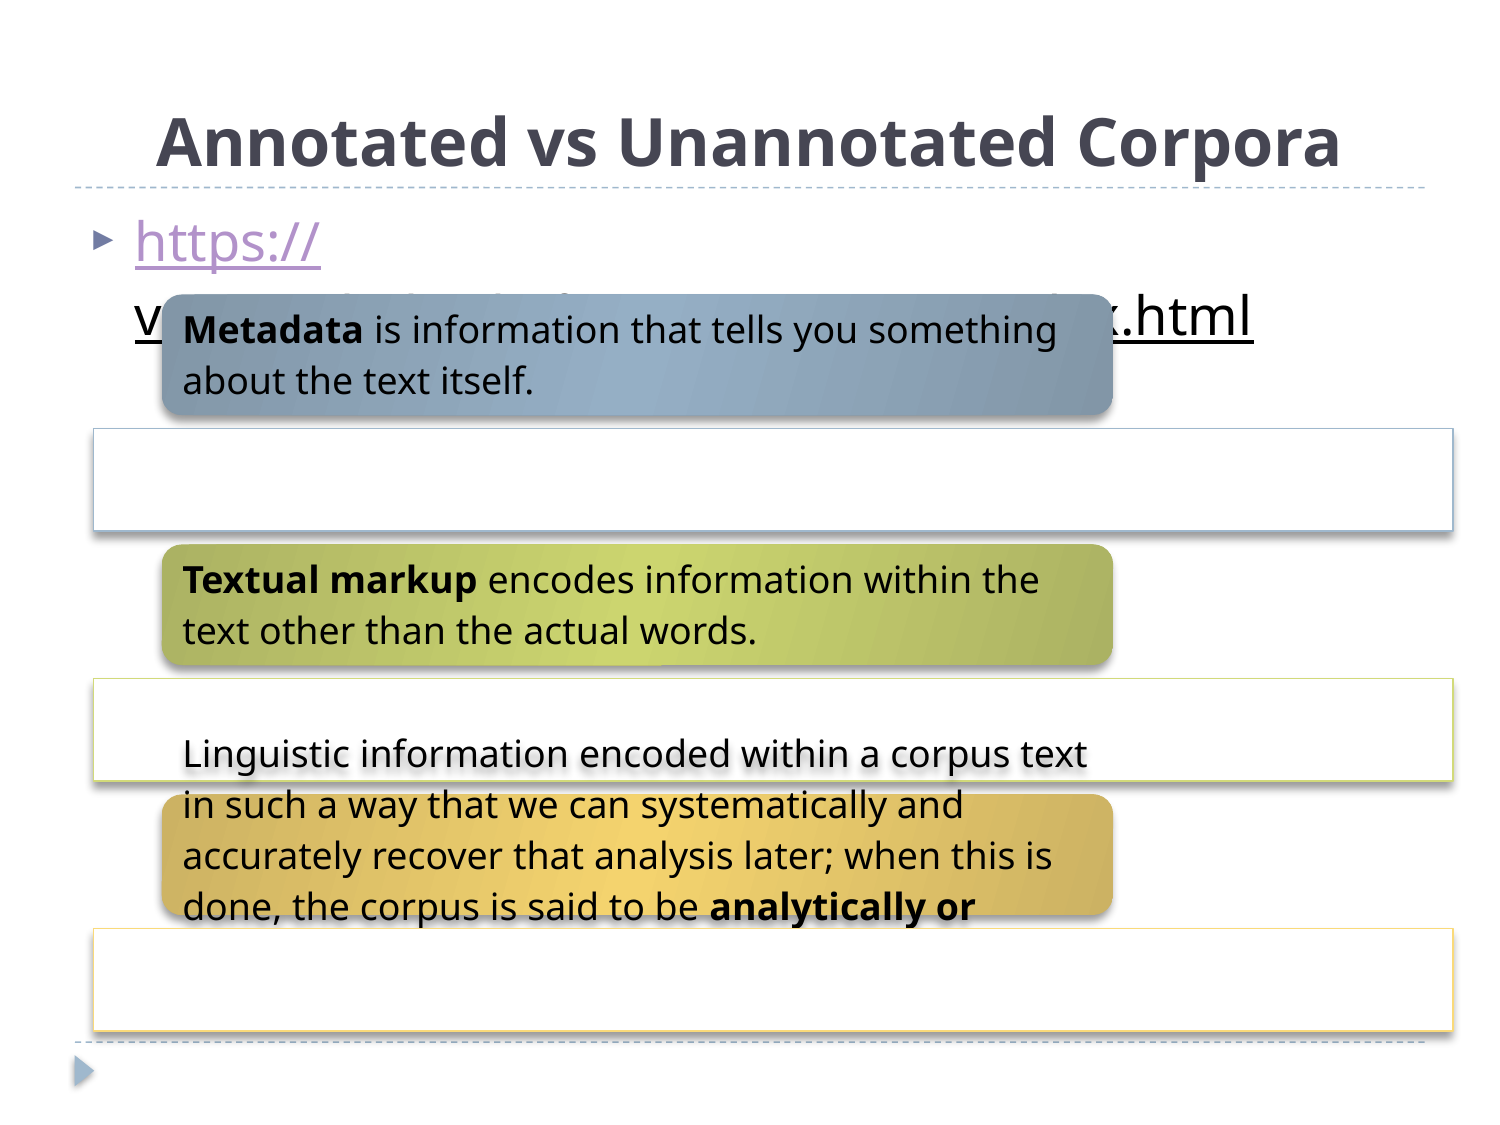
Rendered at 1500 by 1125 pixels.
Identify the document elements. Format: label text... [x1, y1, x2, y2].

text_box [93, 280, 1454, 1032]
list https://varieng.helsinki.fi/CoRD/corpora/index.html [75, 200, 1425, 1010]
title Annotated vs Unannotated Corpora [75, 24, 1425, 188]
